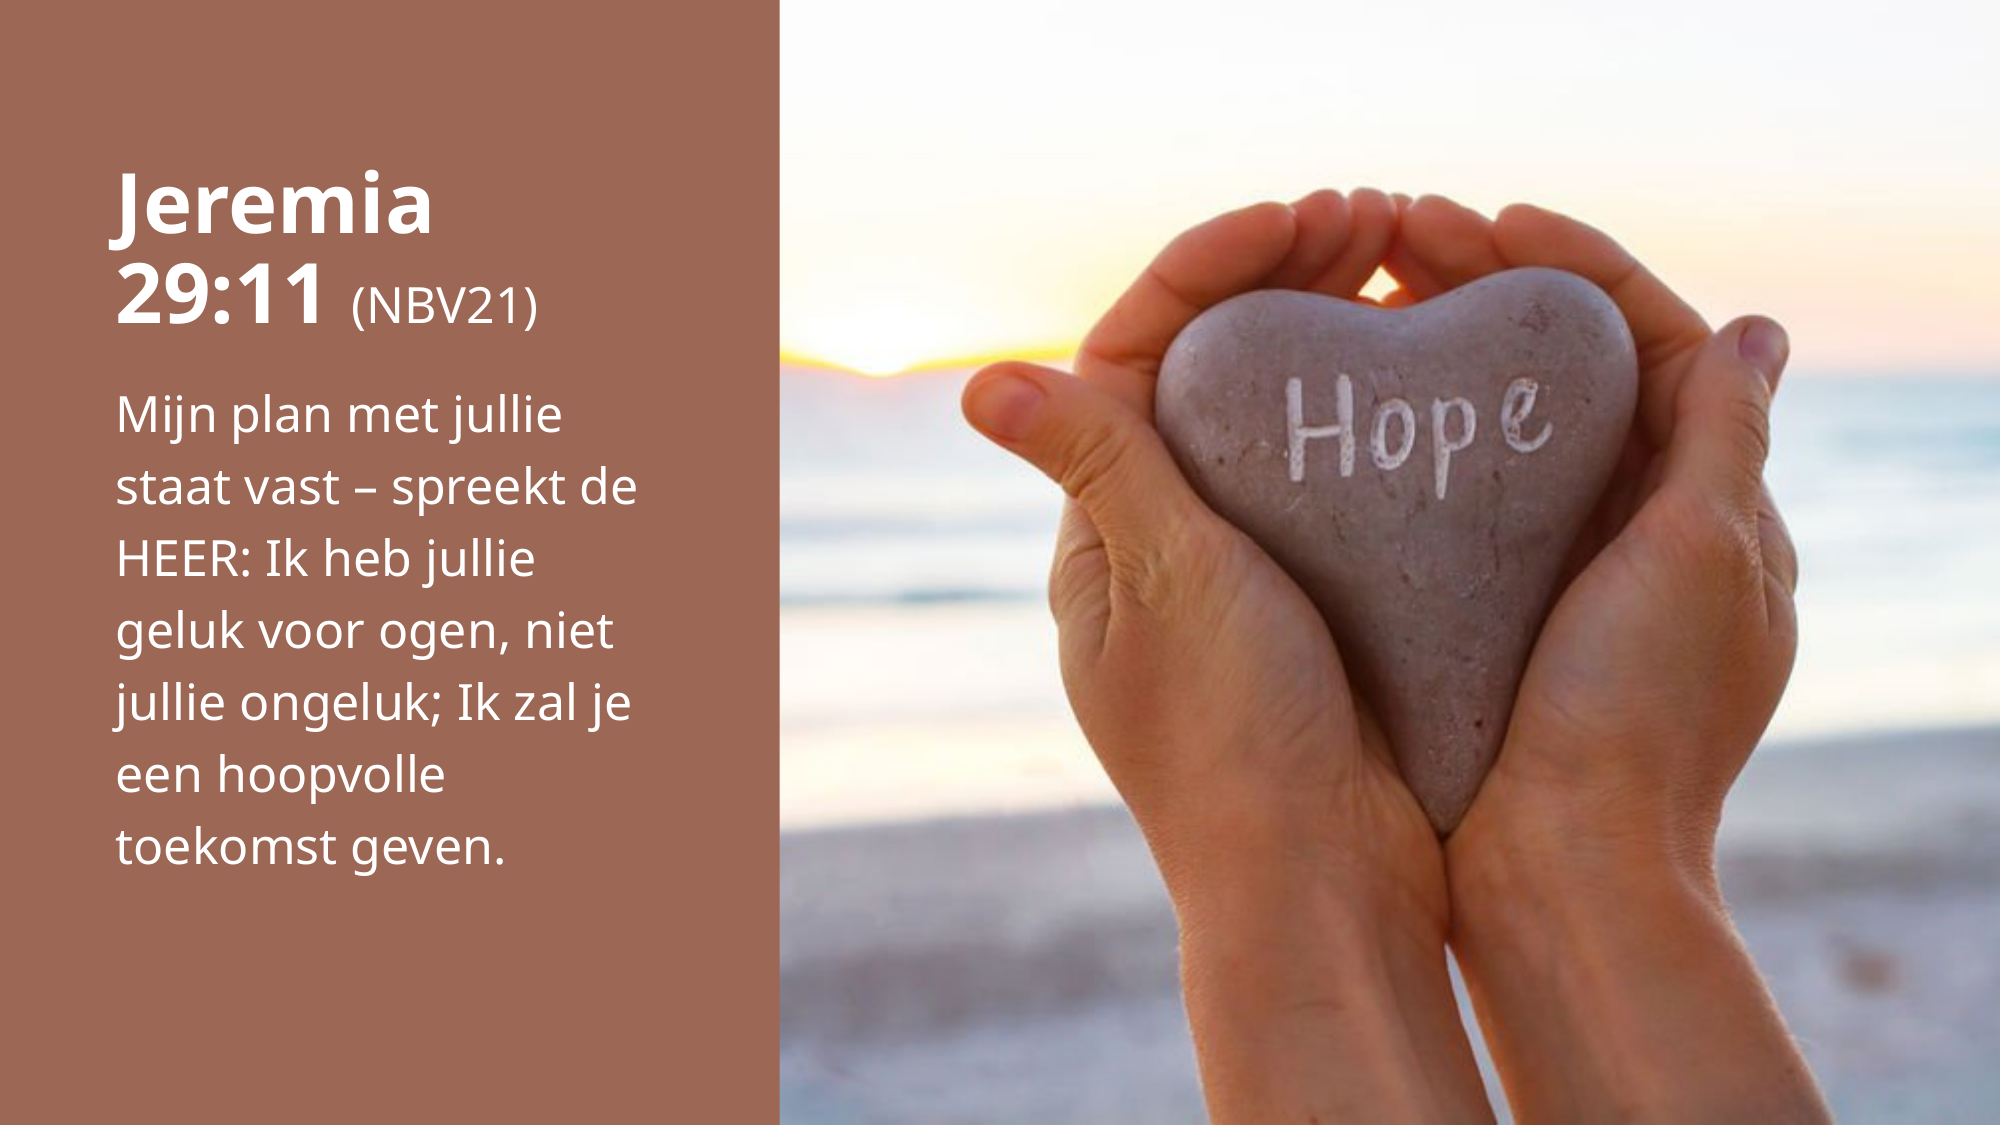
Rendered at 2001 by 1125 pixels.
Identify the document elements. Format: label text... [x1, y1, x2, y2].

picture [779, 0, 2000, 1125]
title Jeremia 29:11 (NBV21) [100, 98, 684, 350]
text_box [0, 0, 779, 1125]
list Mijn plan met jullie staat vast – spreekt de HEER: Ik heb jullie geluk voor ogen, niet jullie ongeluk; Ik zal je een hoopvolle toekomst geven. [100, 363, 684, 1040]
